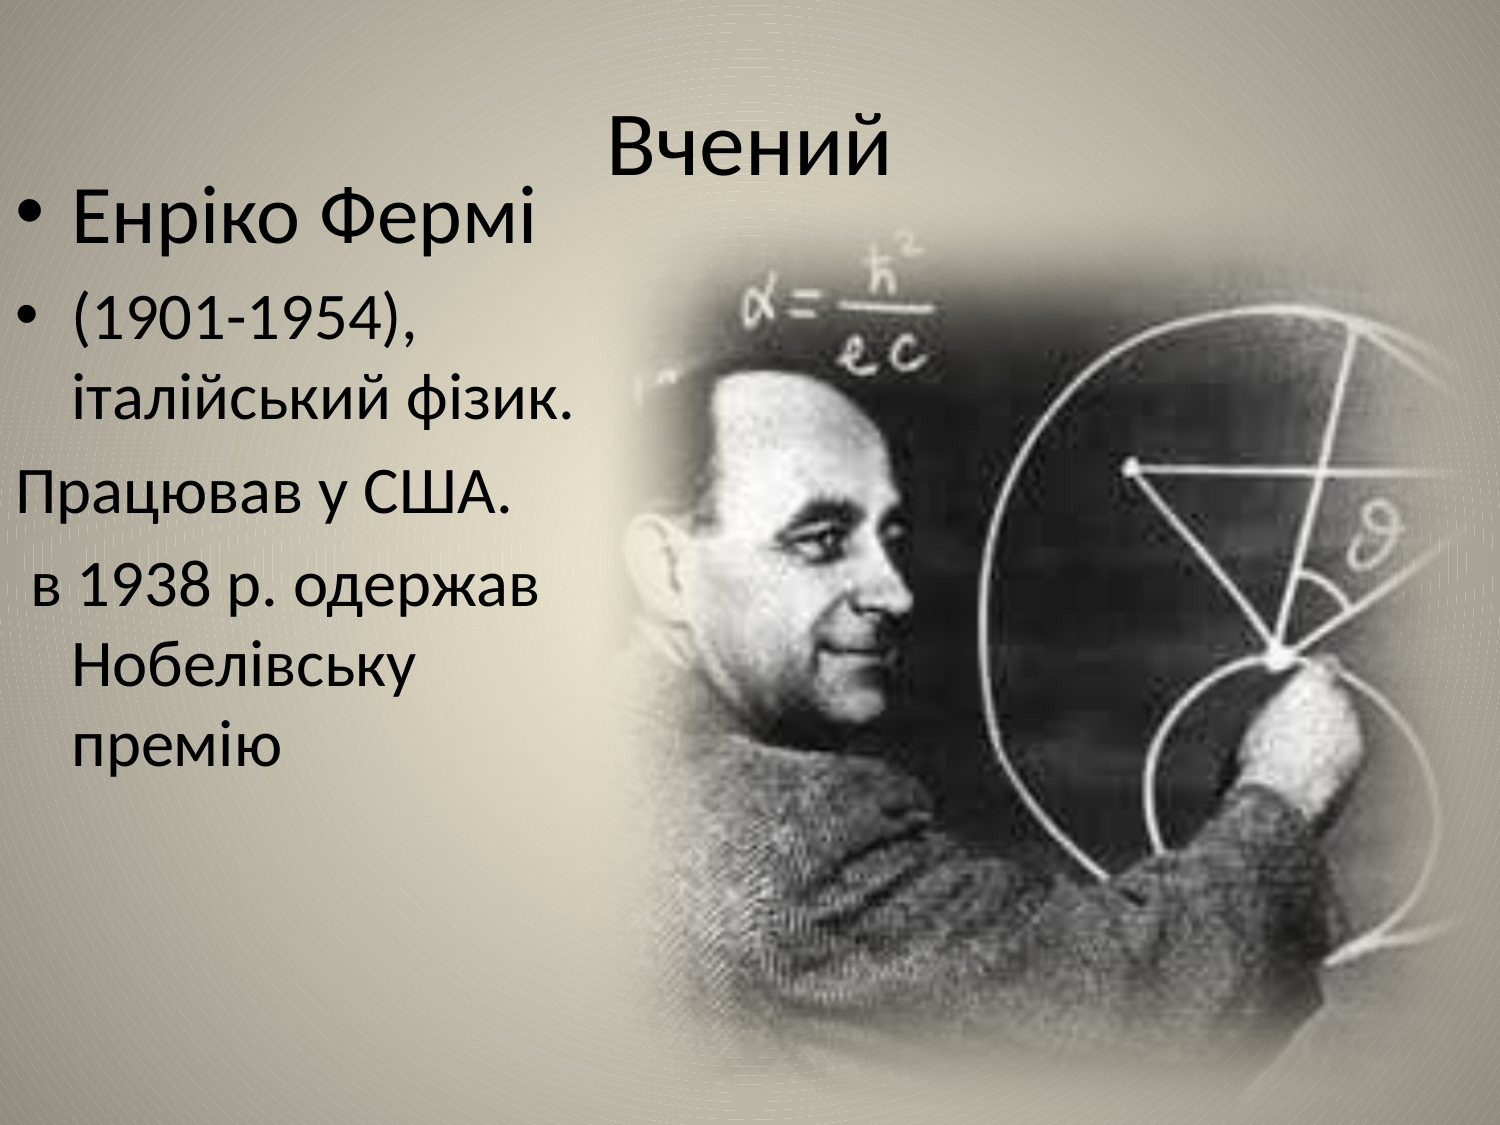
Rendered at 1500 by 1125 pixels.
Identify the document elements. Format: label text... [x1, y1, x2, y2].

title Вчений [75, 45, 1425, 185]
list Енріко Фермі (1901-1954), італійський фізик. Працював у США. в 1938 р. одержав Нобелівську премію [0, 152, 645, 1079]
picture [585, 187, 1487, 1125]
